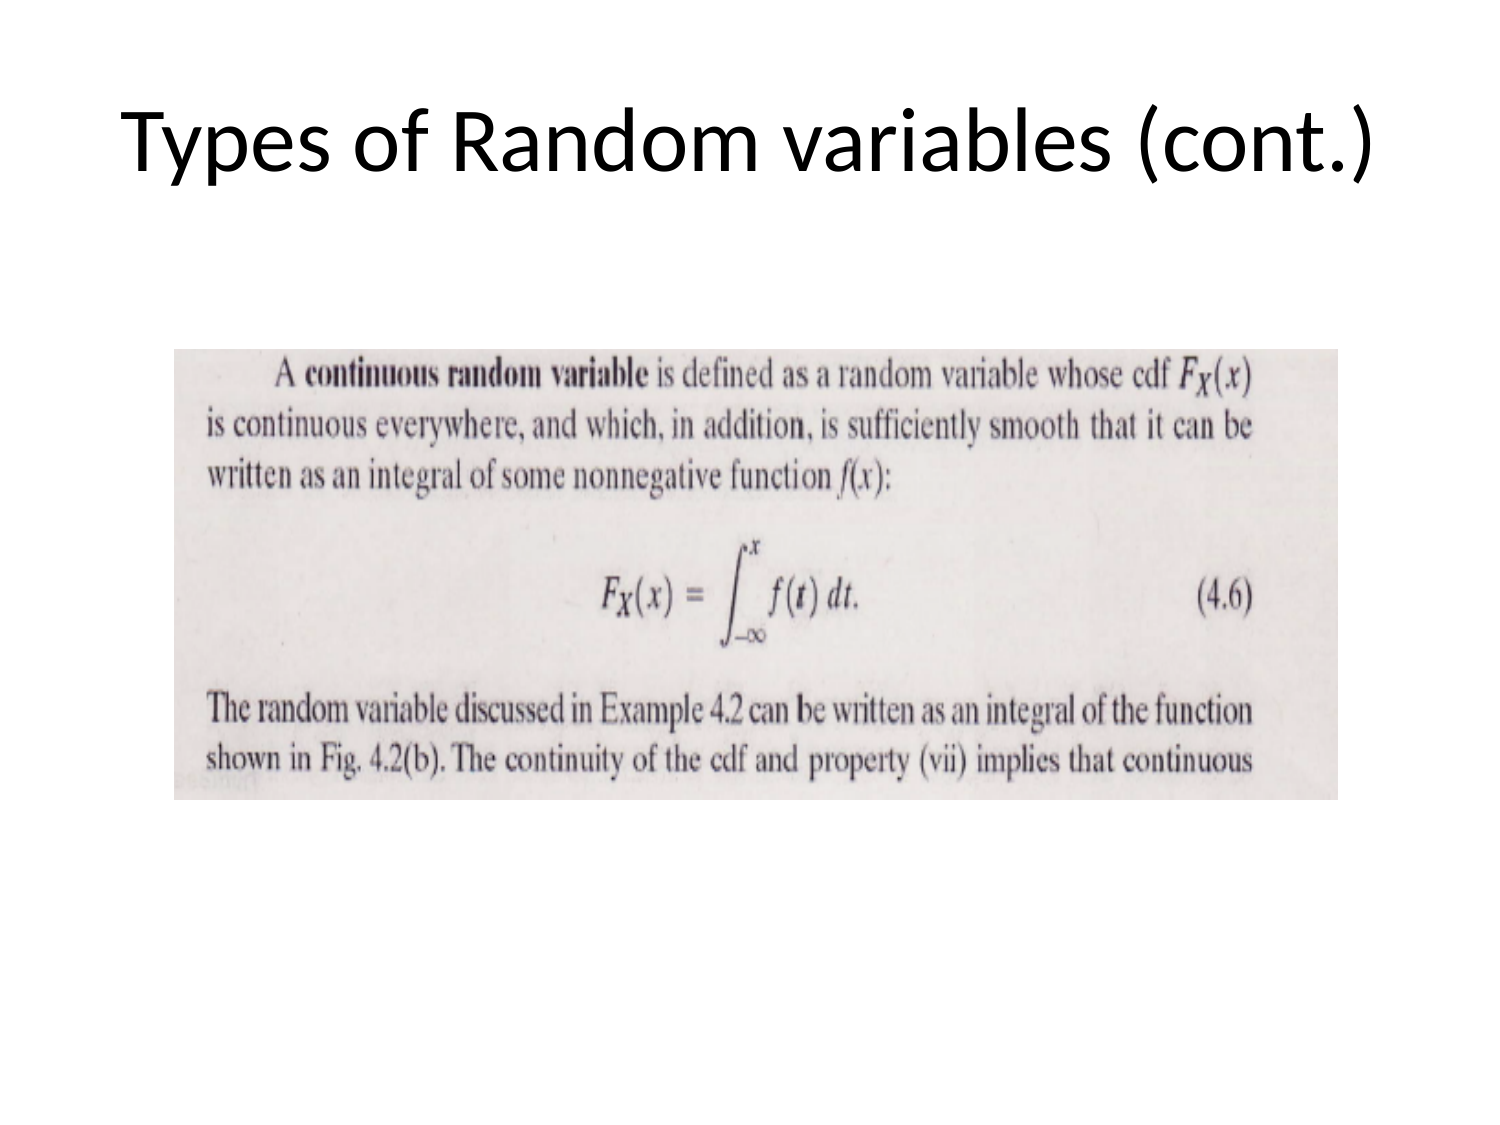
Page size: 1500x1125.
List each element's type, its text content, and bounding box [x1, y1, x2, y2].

title Types of Random variables (cont.) [75, 45, 1425, 225]
picture [174, 349, 1338, 801]
